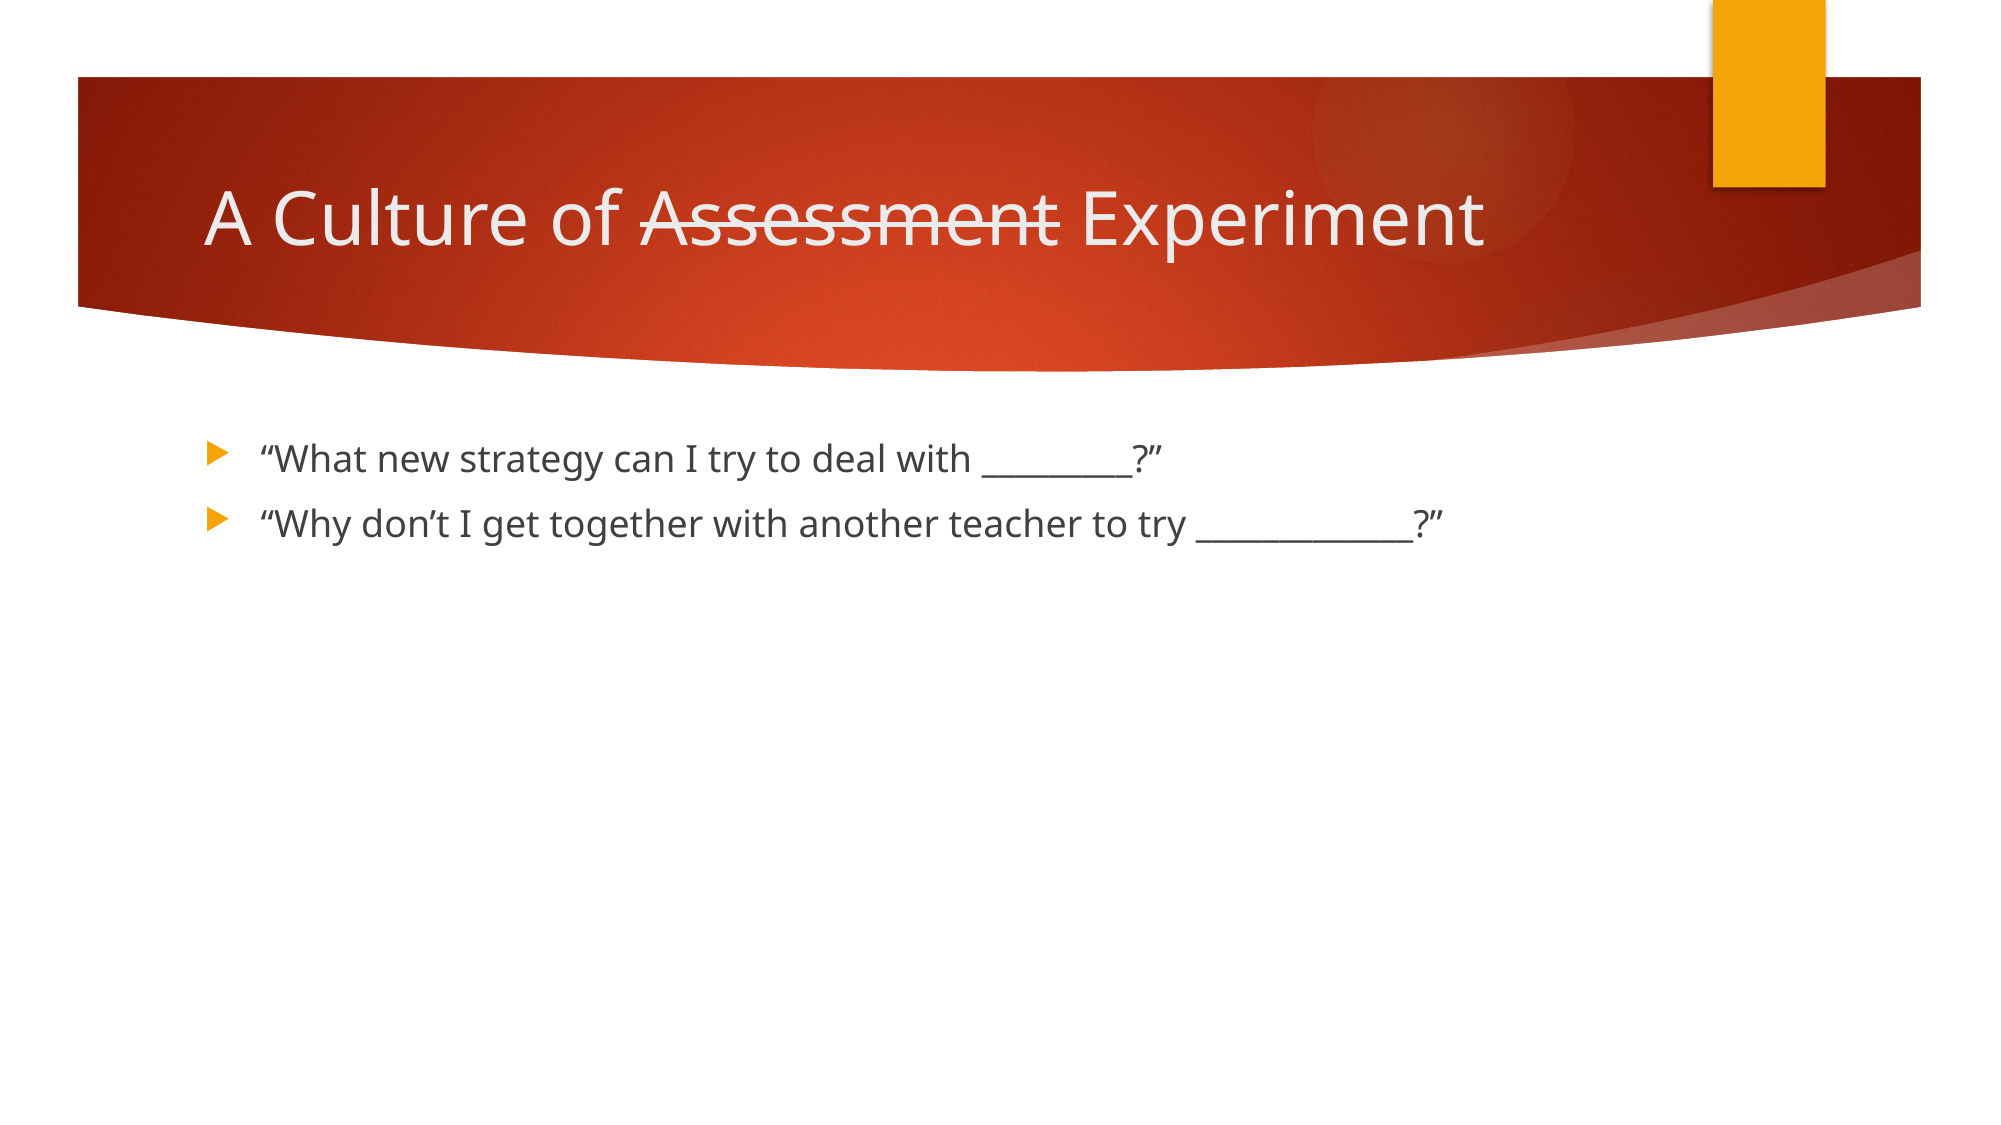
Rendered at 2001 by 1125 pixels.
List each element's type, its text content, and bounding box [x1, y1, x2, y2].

title A Culture of Assessment Experiment [189, 155, 1627, 275]
list “What new strategy can I try to deal with _________?” “Why don’t I get together with another teacher to try _____________?” [189, 427, 1627, 988]
